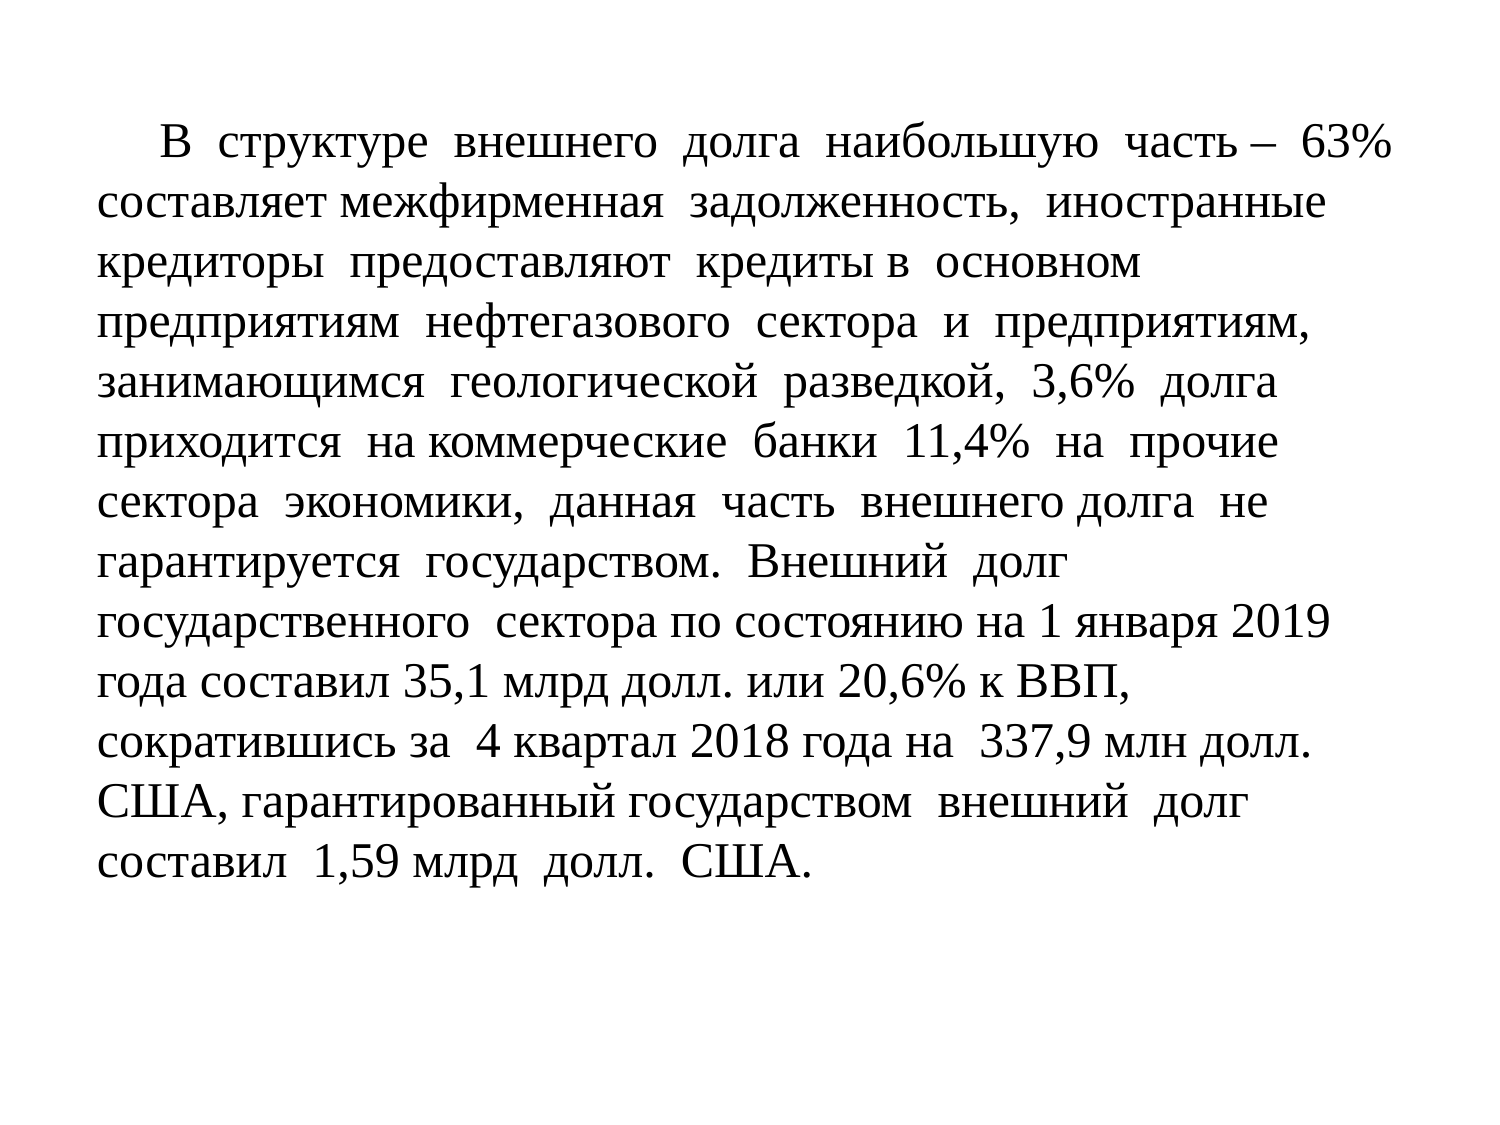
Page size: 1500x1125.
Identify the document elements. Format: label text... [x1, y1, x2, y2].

text_box В структуре внешнего долга наибольшую часть – 63% составляет межфирменная задолженность, иностранные кредиторы предоставляют кредиты в основном предприятиям нефтегазового сектора и предприятиям, занимающимся геологической разведкой, 3,6% долга приходится на коммерческие банки 11,4% на прочие сектора экономики, данная часть внешнего долга не гарантируется государством. Внешний долг государственного сектора по состоянию на 1 января 2019 года составил 35,1 млрд долл. или 20,6% к ВВП, сократившись за 4 квартал 2018 года на 337,9 млн долл. США, гарантированный государством внешний долг составил 1,59 млрд долл. США. [82, 100, 1442, 896]
